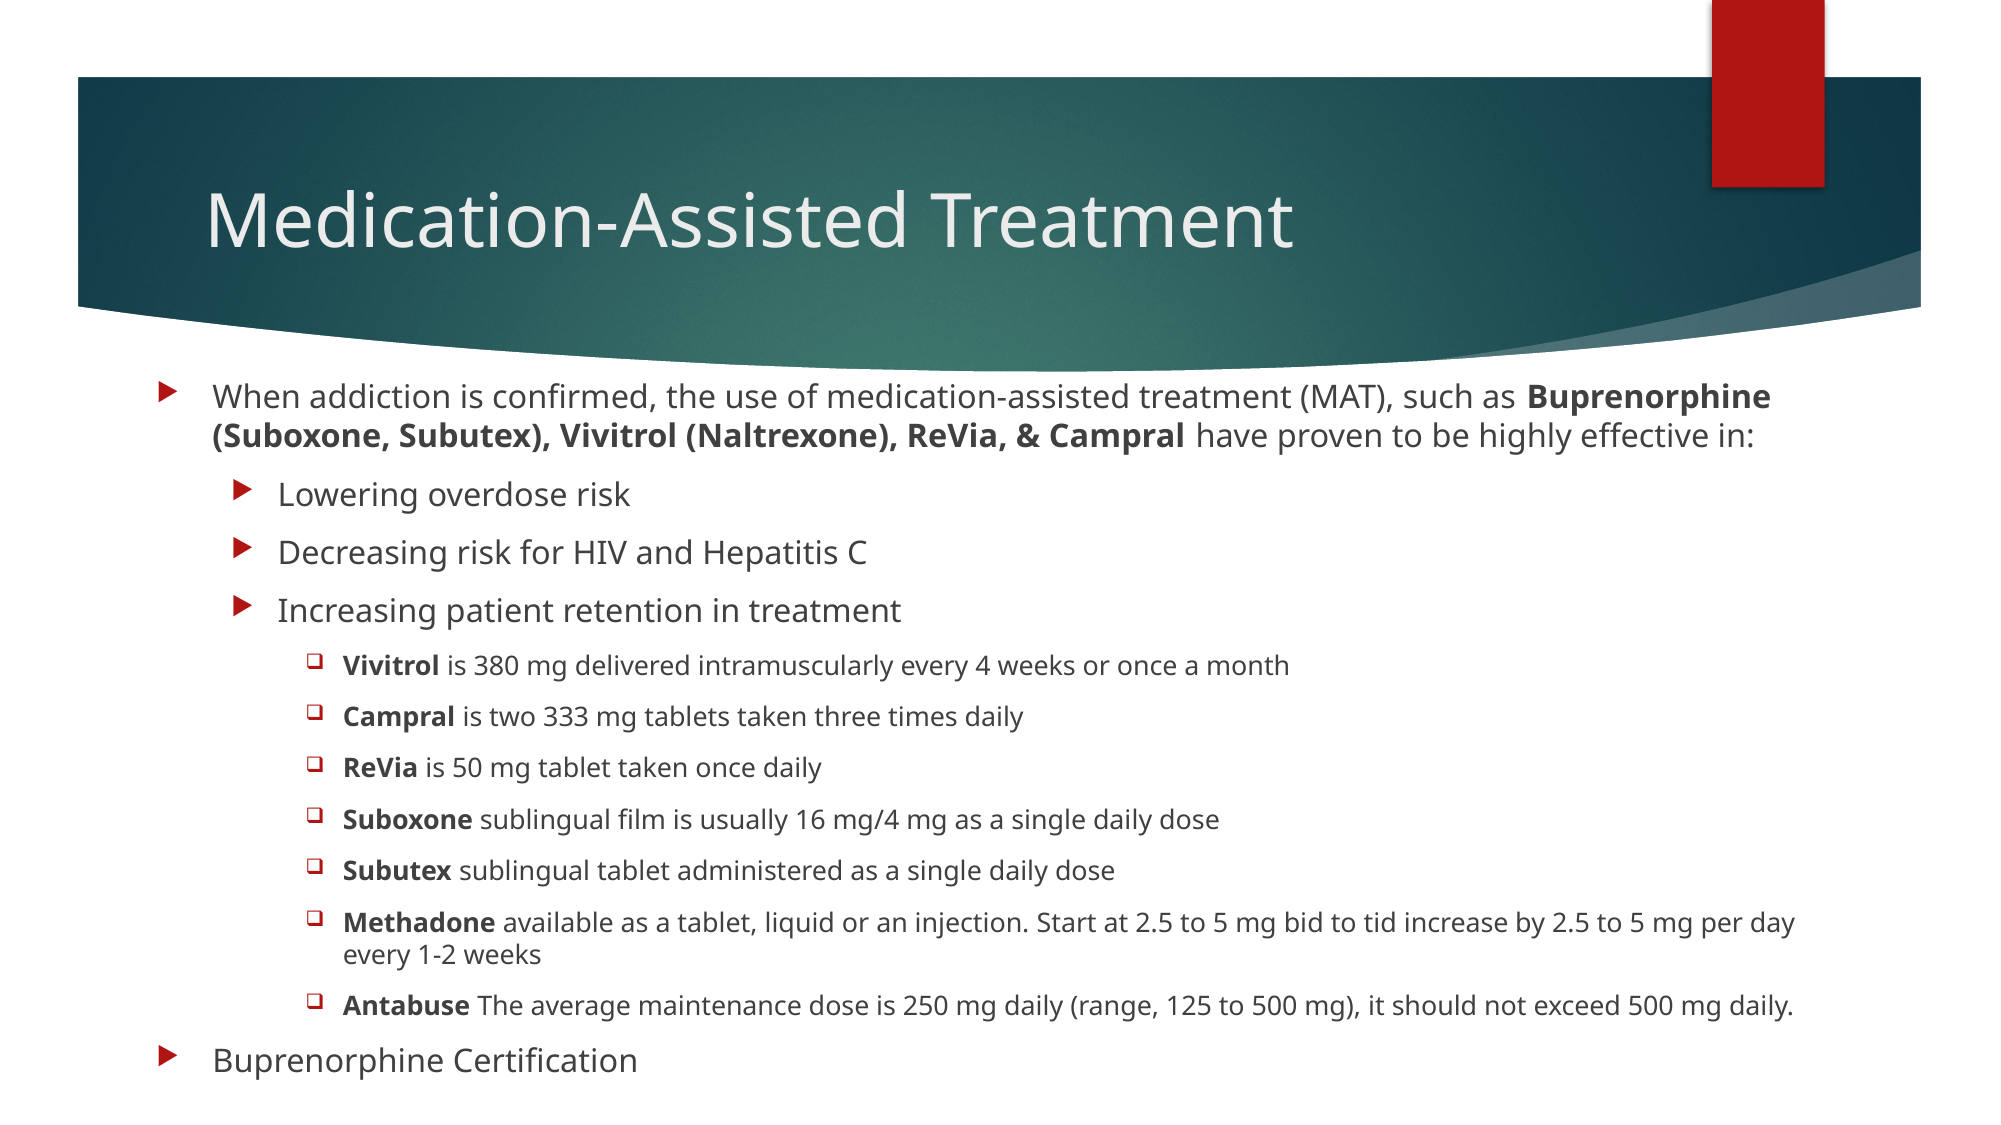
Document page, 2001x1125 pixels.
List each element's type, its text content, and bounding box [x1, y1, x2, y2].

title Medication-Assisted Treatment [189, 159, 1638, 276]
list When addiction is confirmed, the use of medication-assisted treatment (MAT), such as Buprenorphine (Suboxone, Subutex), Vivitrol (Naltrexone), ReVia, & Campral have proven to be highly effective in: Lowering overdose risk Decreasing risk for HIV and Hepatitis C Increasing patient retention in treatment Vivitrol is 380 mg delivered intramuscularly every 4 weeks or once a month Campral is two 333 mg tablets taken three times daily ReVia is 50 mg tablet taken once daily Suboxone sublingual film is usually 16 mg/4 mg as a single daily dose Subutex sublingual tablet administered as a single daily dose Methadone available as a tablet, liquid or an injection. Start at 2.5 to 5 mg bid to tid increase by 2.5 to 5 mg per day every 1-2 weeks Antabuse The average maintenance dose is 250 mg daily (range, 125 to 500 mg), it should not exceed 500 mg daily. Buprenorphine Certification [141, 368, 1853, 1101]
